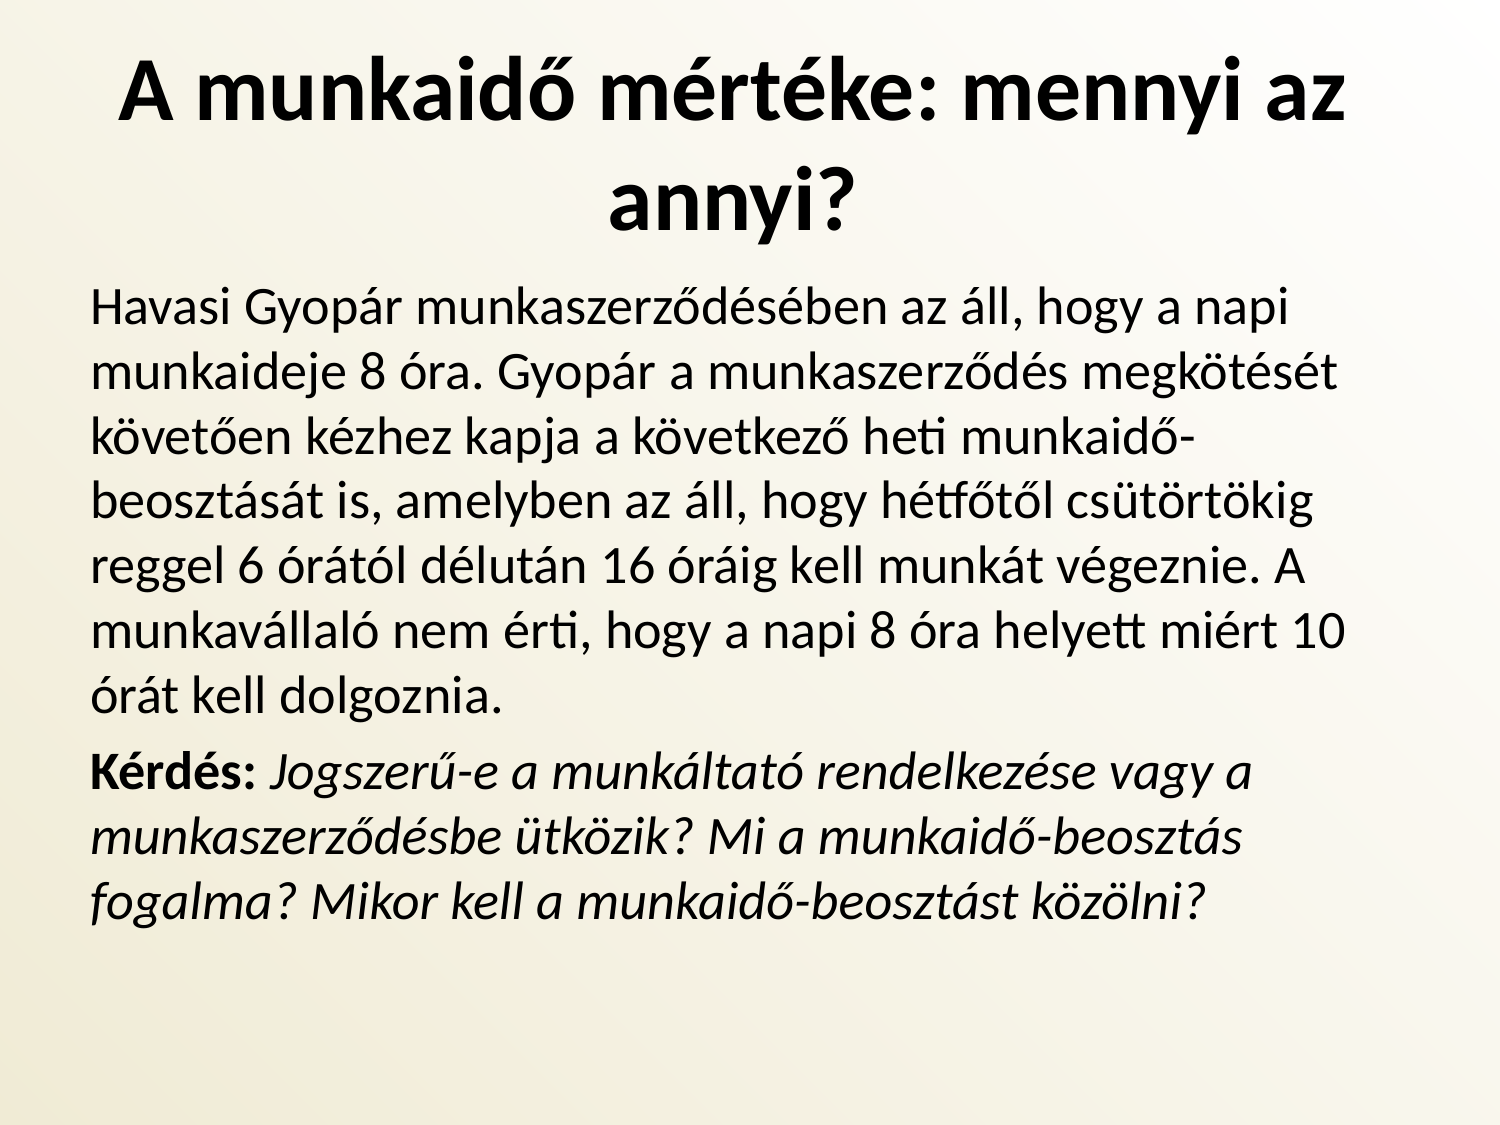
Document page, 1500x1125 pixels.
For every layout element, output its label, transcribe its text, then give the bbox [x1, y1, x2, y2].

list Havasi Gyopár munkaszerződésében az áll, hogy a napi munkaideje 8 óra. Gyopár a munkaszerződés megkötését követően kézhez kapja a következő heti munkaidő-beosztását is, amelyben az áll, hogy hétfőtől csütörtökig reggel 6 órától délután 16 óráig kell munkát végeznie. A munkavállaló nem érti, hogy a napi 8 óra helyett miért 10 órát kell dolgoznia. Kérdés: Jogszerű-e a munkáltató rendelkezése vagy a munkaszerződésbe ütközik? Mi a munkaidő-beosztás fogalma? Mikor kell a munkaidő-beosztást közölni? [75, 262, 1425, 1005]
title A munkaidő mértéke: mennyi az annyi? [41, 45, 1425, 233]
